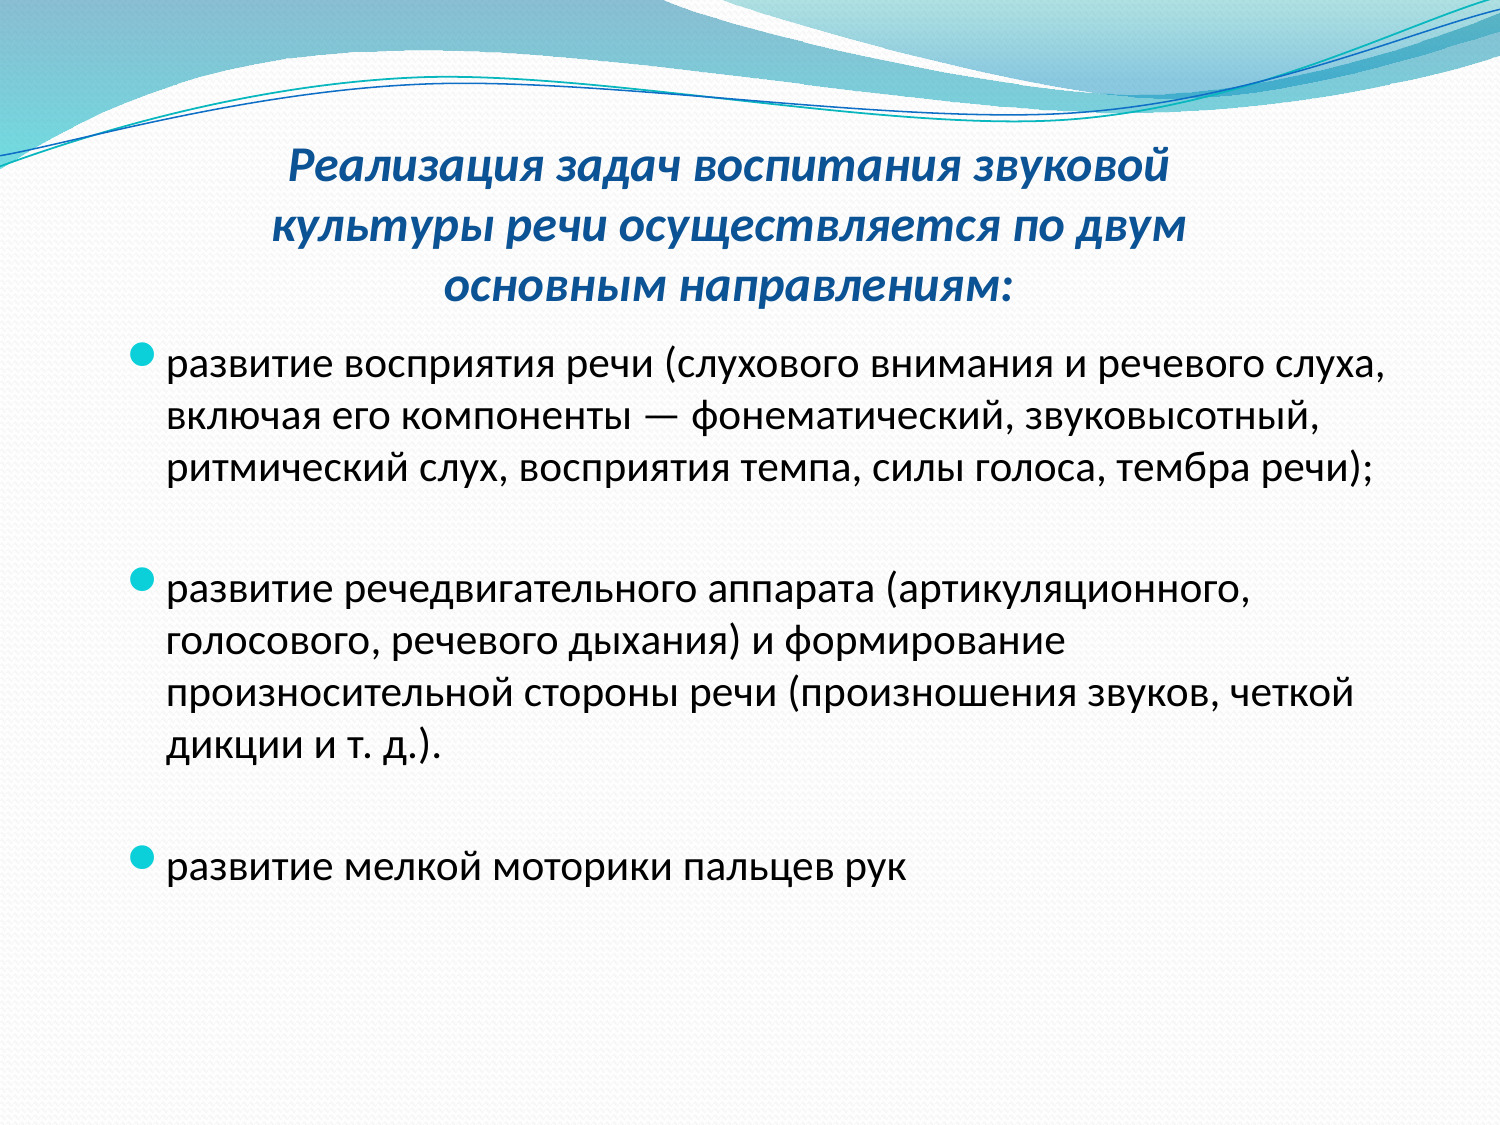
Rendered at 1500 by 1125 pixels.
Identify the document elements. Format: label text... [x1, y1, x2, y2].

list развитие восприятия речи (слухового внимания и речевого слуха, включая его компоненты — фонематический, звуковысотный, ритмический слух, восприятия темпа, силы голоса, тембра речи); развитие речедвигательного аппарата (артикуляционного, голосового, речевого дыхания) и формирование произносительной стороны речи (произношения звуков, четкой дикции и т. д.). развитие мелкой моторики пальцев рук [112, 326, 1412, 941]
title Реализация задач воспитания звуковой культуры речи осуществляется по двум основным направлениям: [194, 184, 1264, 326]
